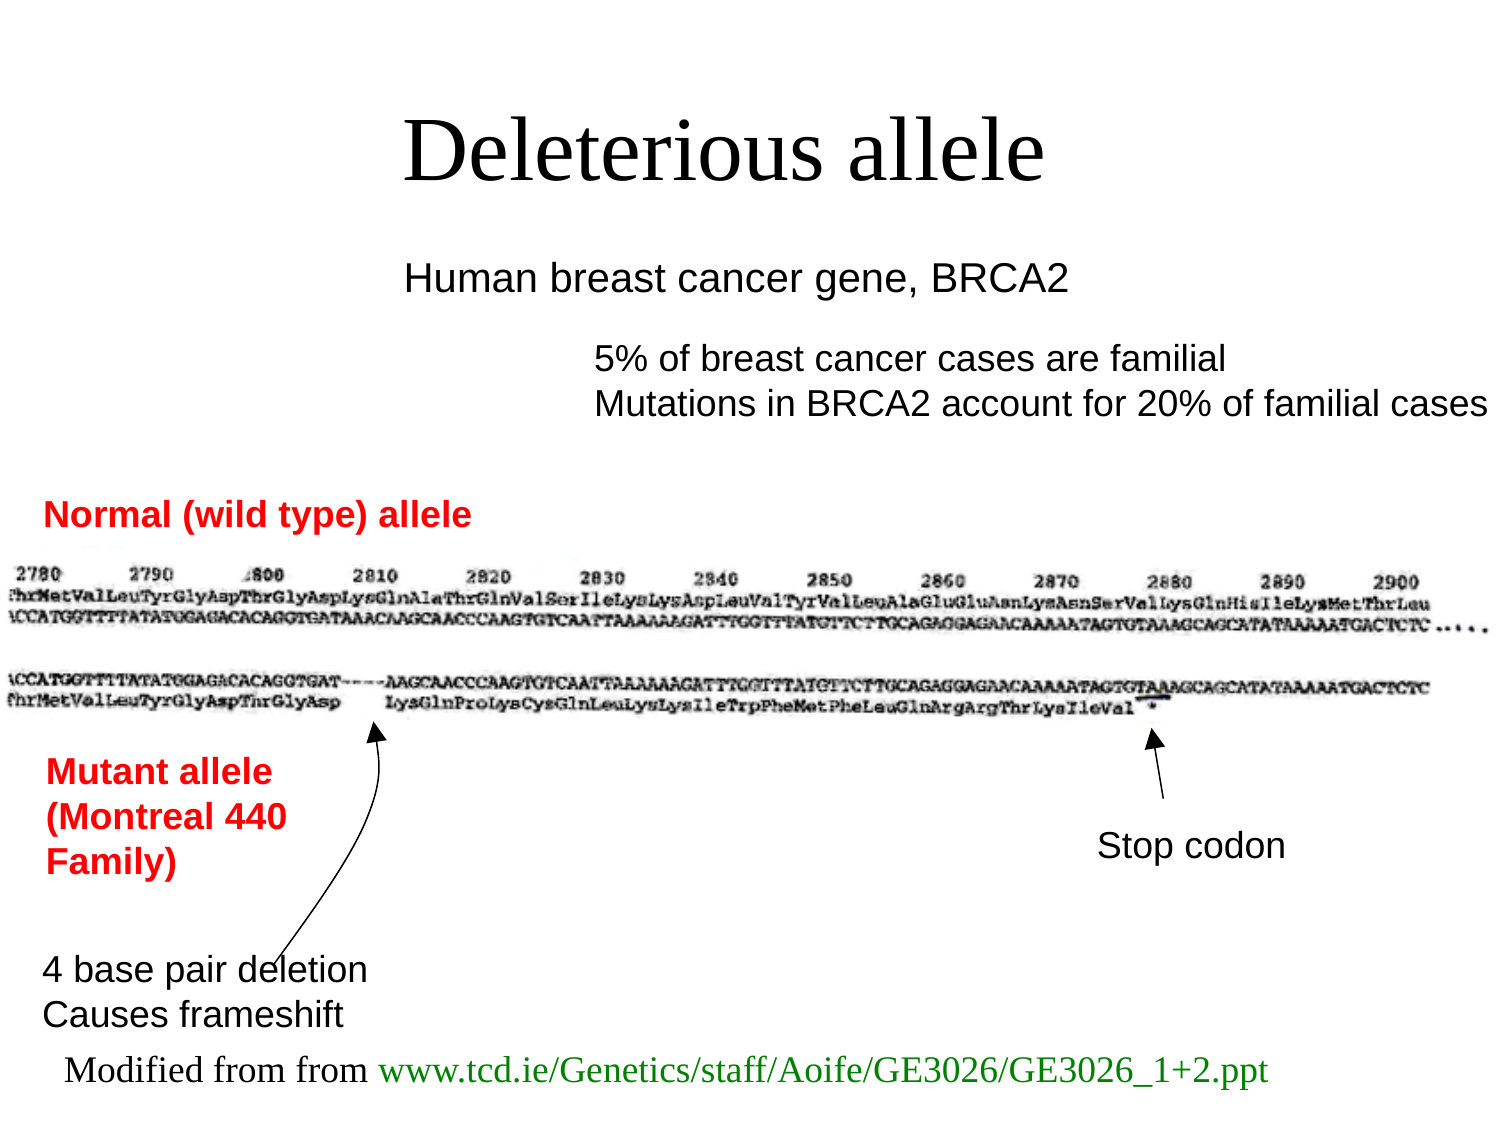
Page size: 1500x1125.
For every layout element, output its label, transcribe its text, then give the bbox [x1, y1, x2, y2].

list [5, 511, 1500, 790]
title Deleterious allele [87, 50, 1363, 238]
text_box Mutant allele (Montreal 440 Family) [30, 798, 303, 890]
text_box 4 base pair deletion Causes frameshift [27, 937, 384, 1043]
text_box [284, 798, 375, 937]
text_box Stop codon [1081, 813, 1302, 874]
text_box Modified from from www.tcd.ie/Genetics/staff/Aoife/GE3026/GE3026_1+2.ppt [48, 1024, 1298, 1100]
text_box 5% of breast cancer cases are familial Mutations in BRCA2 account for 20% of familial cases [579, 326, 1500, 432]
text_box Human breast cancer gene, BRCA2 [388, 243, 1086, 309]
text_box Normal (wild type) allele [28, 483, 488, 510]
